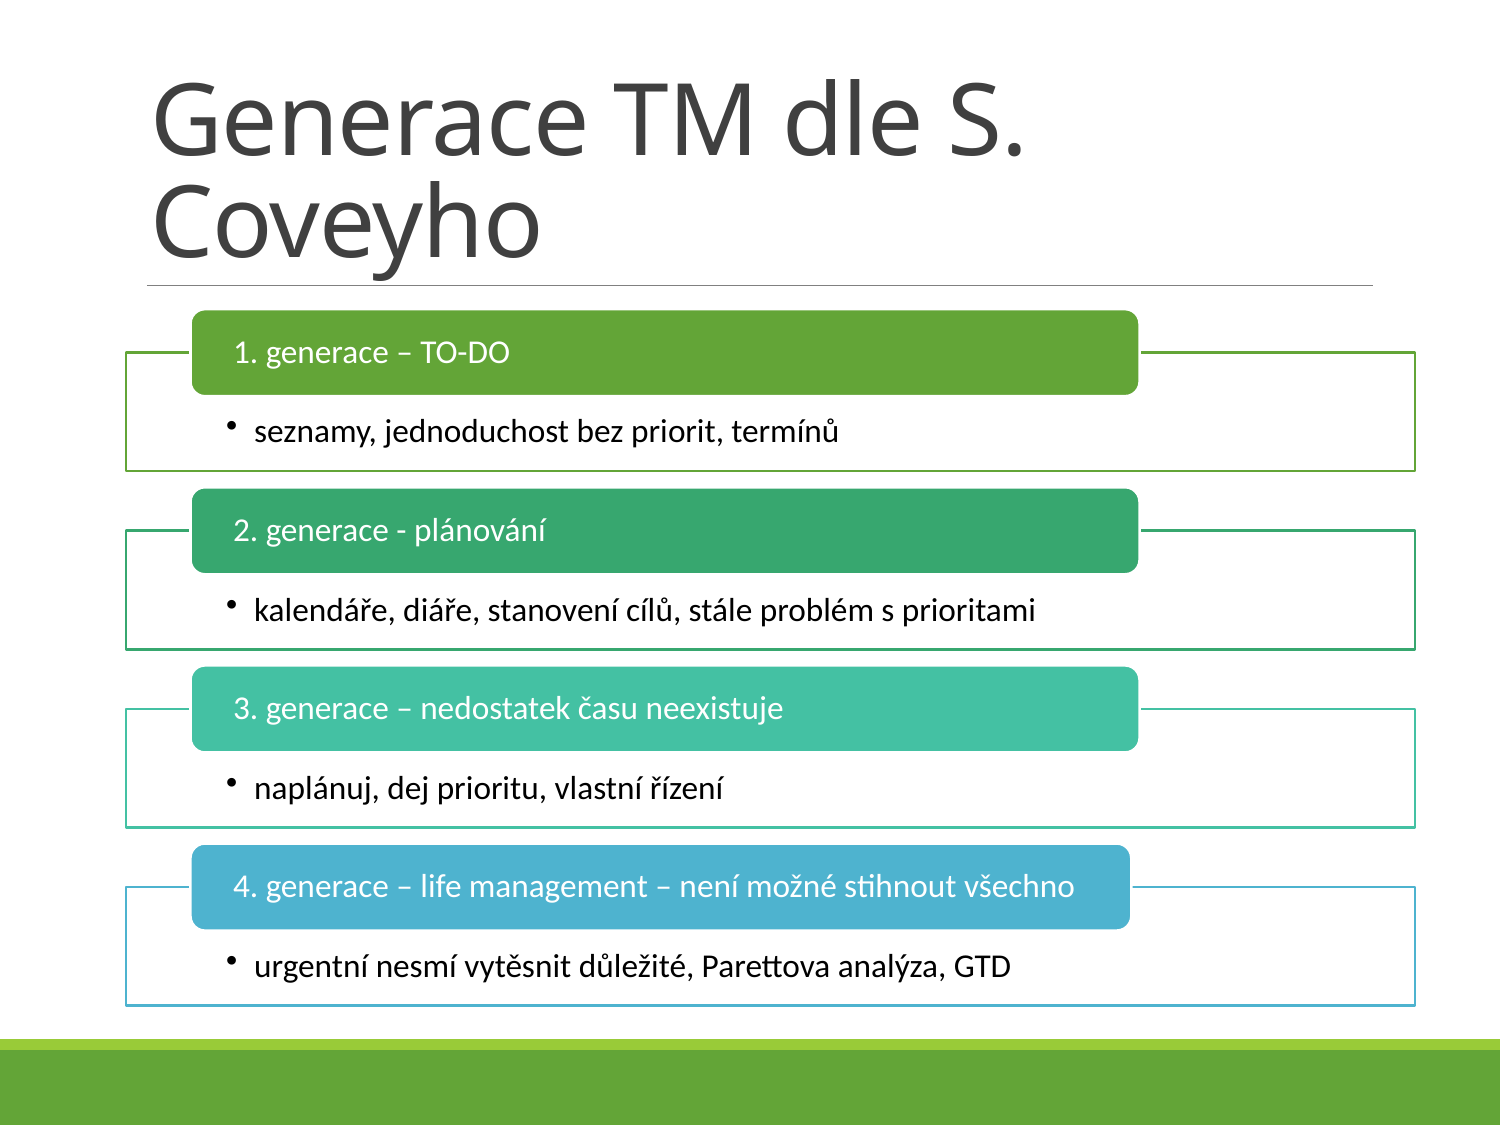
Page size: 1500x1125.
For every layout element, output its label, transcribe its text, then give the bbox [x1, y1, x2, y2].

title Generace TM dle S. Coveyho [135, 47, 1373, 285]
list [125, 302, 1416, 1013]
